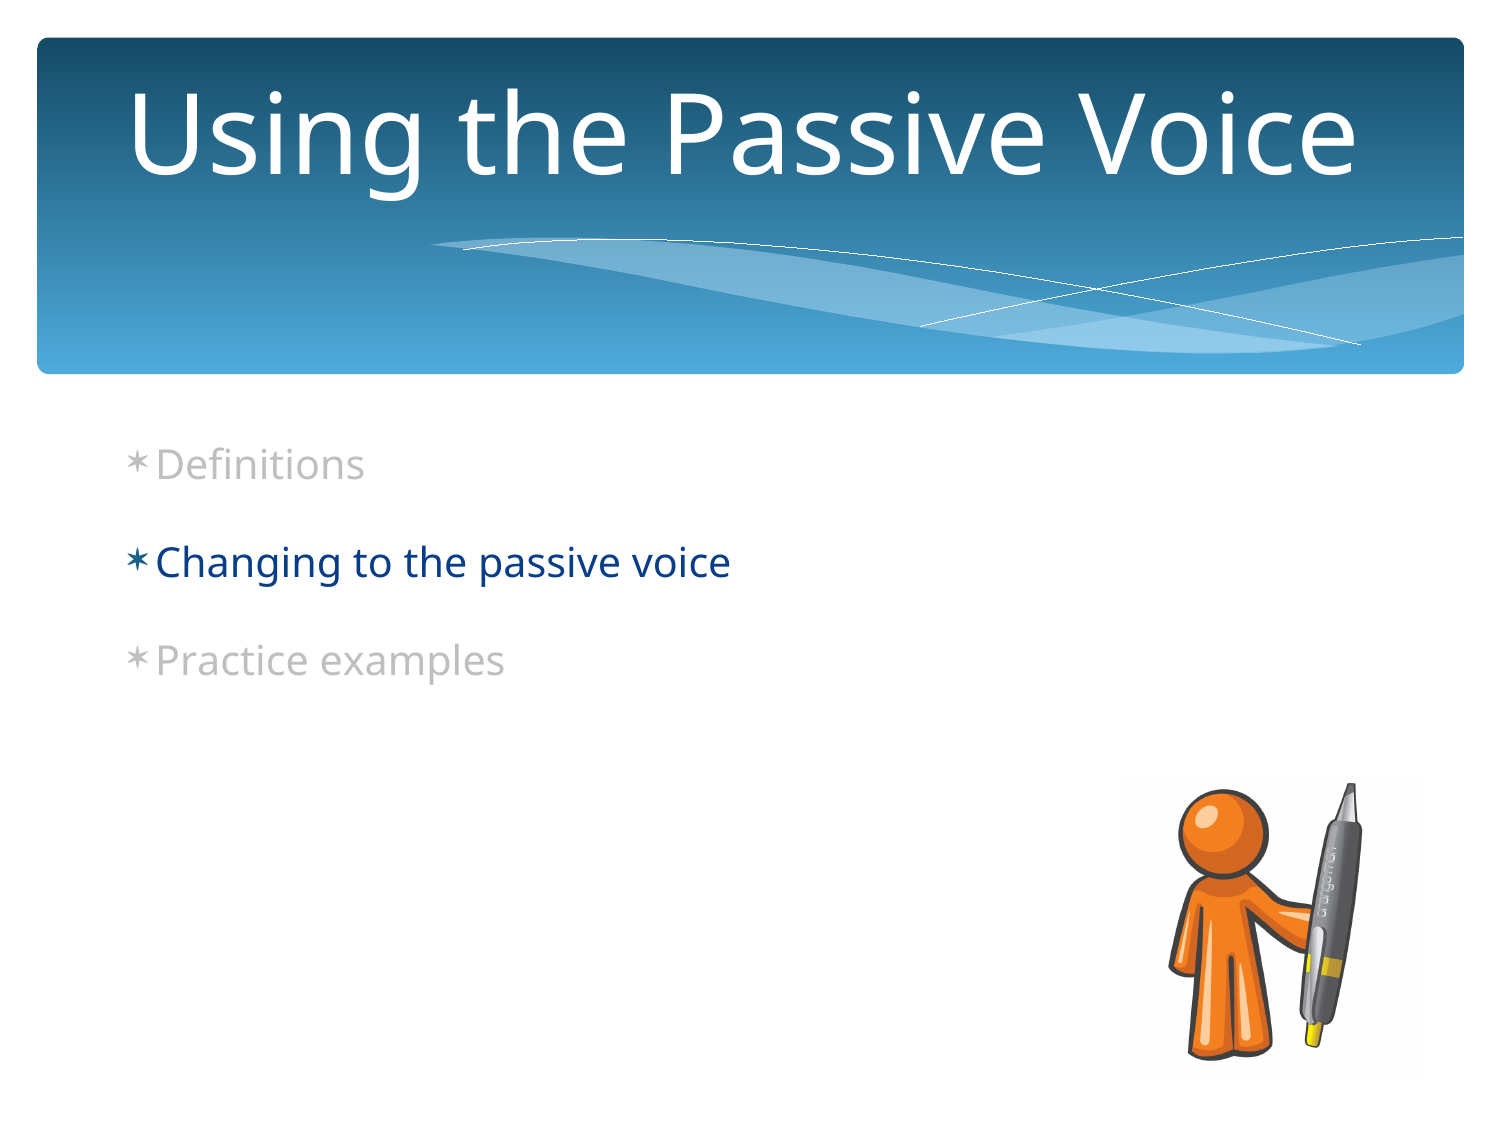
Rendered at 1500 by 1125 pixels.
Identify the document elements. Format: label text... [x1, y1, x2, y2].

picture [1120, 773, 1425, 1078]
list Definitions Changing to the passive voice Practice examples [112, 430, 1388, 694]
title Using the Passive Voice [62, 55, 1424, 205]
